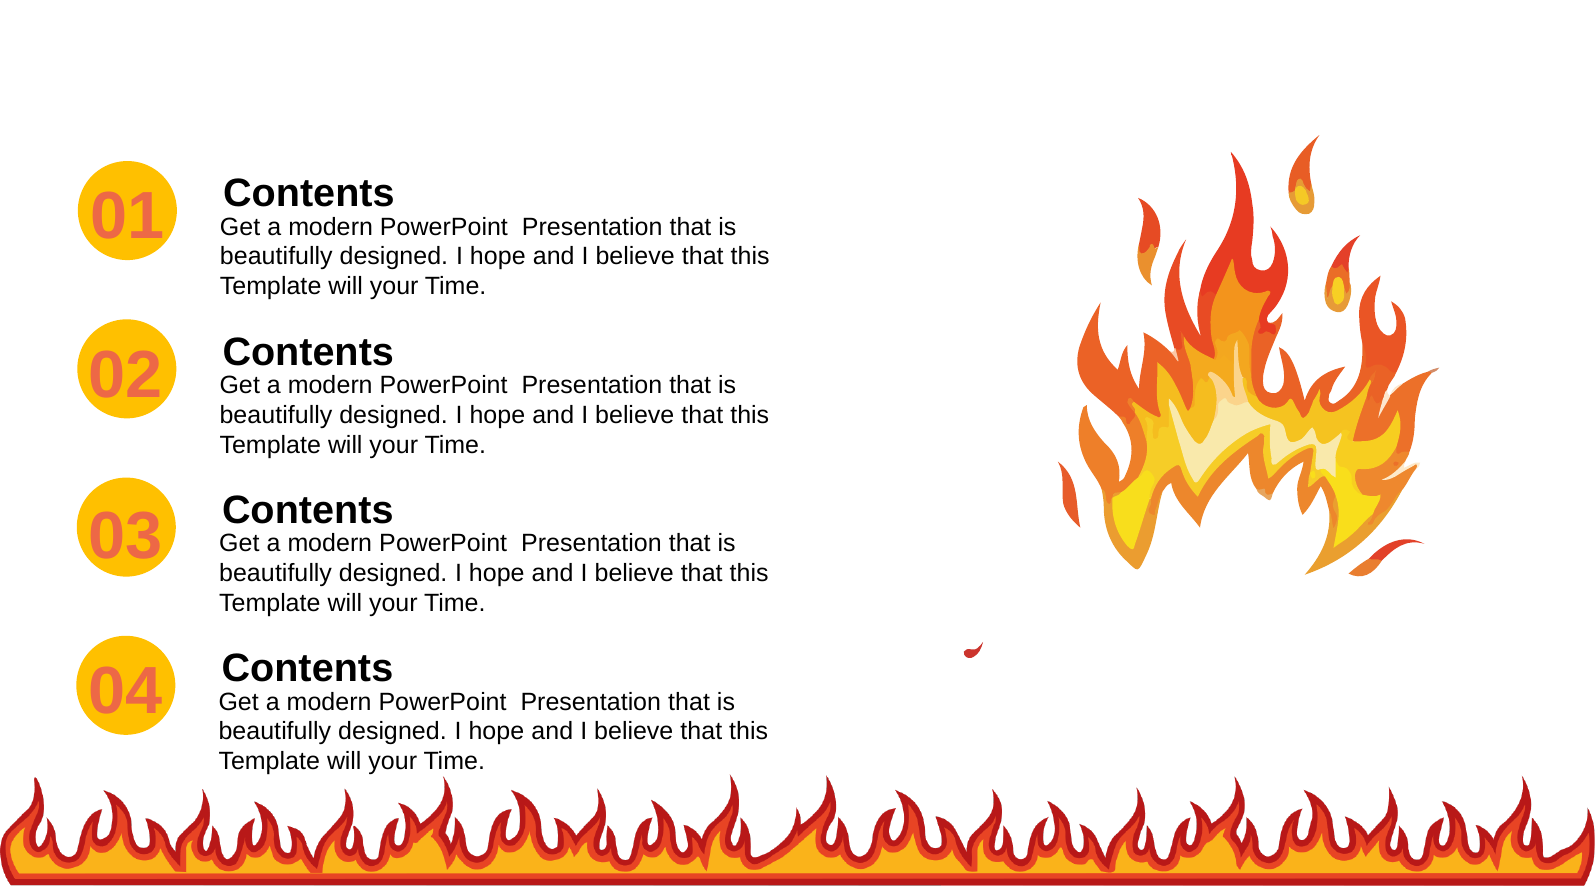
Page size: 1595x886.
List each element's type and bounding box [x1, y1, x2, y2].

picture [962, 135, 1441, 658]
picture [0, 773, 1595, 886]
text_box [64, 159, 852, 736]
